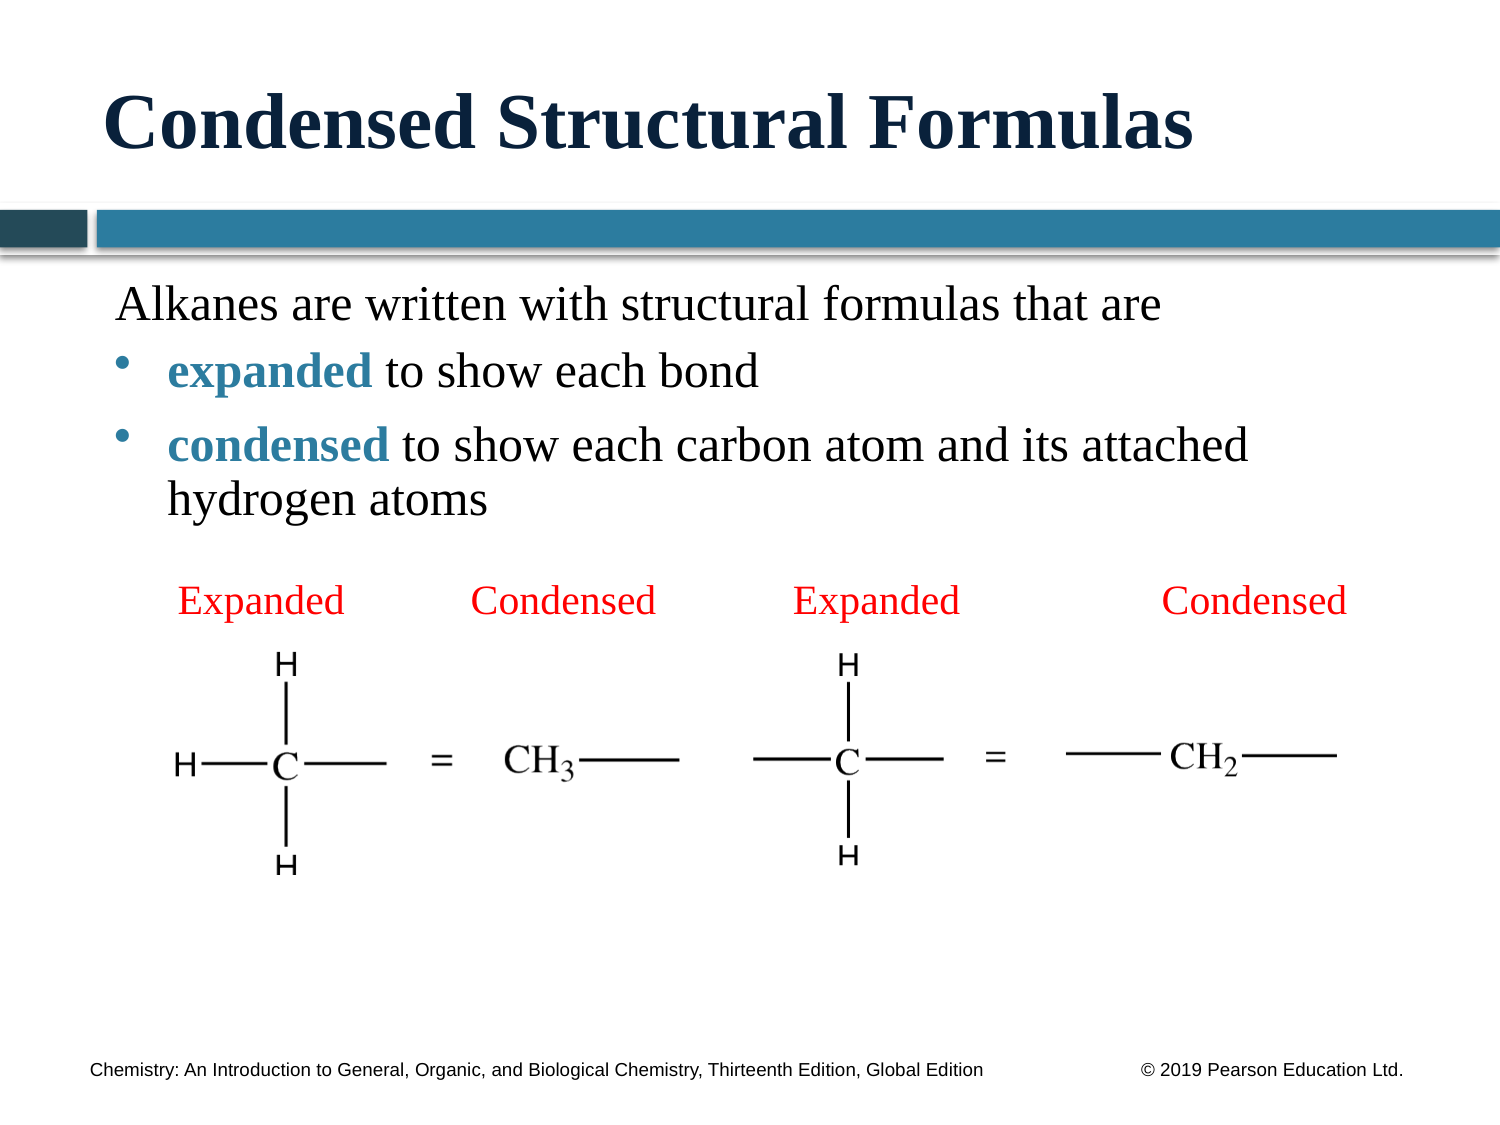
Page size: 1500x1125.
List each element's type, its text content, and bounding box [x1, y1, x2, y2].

picture [173, 649, 681, 876]
title Condensed Structural Formulas [87, 23, 1363, 211]
picture [749, 649, 1339, 866]
list Alkanes are written with structural formulas that are expanded to show each bond condensed to show each carbon atom and its attached hydrogen atoms Expanded Condensed Expanded Condensed [99, 262, 1413, 1000]
